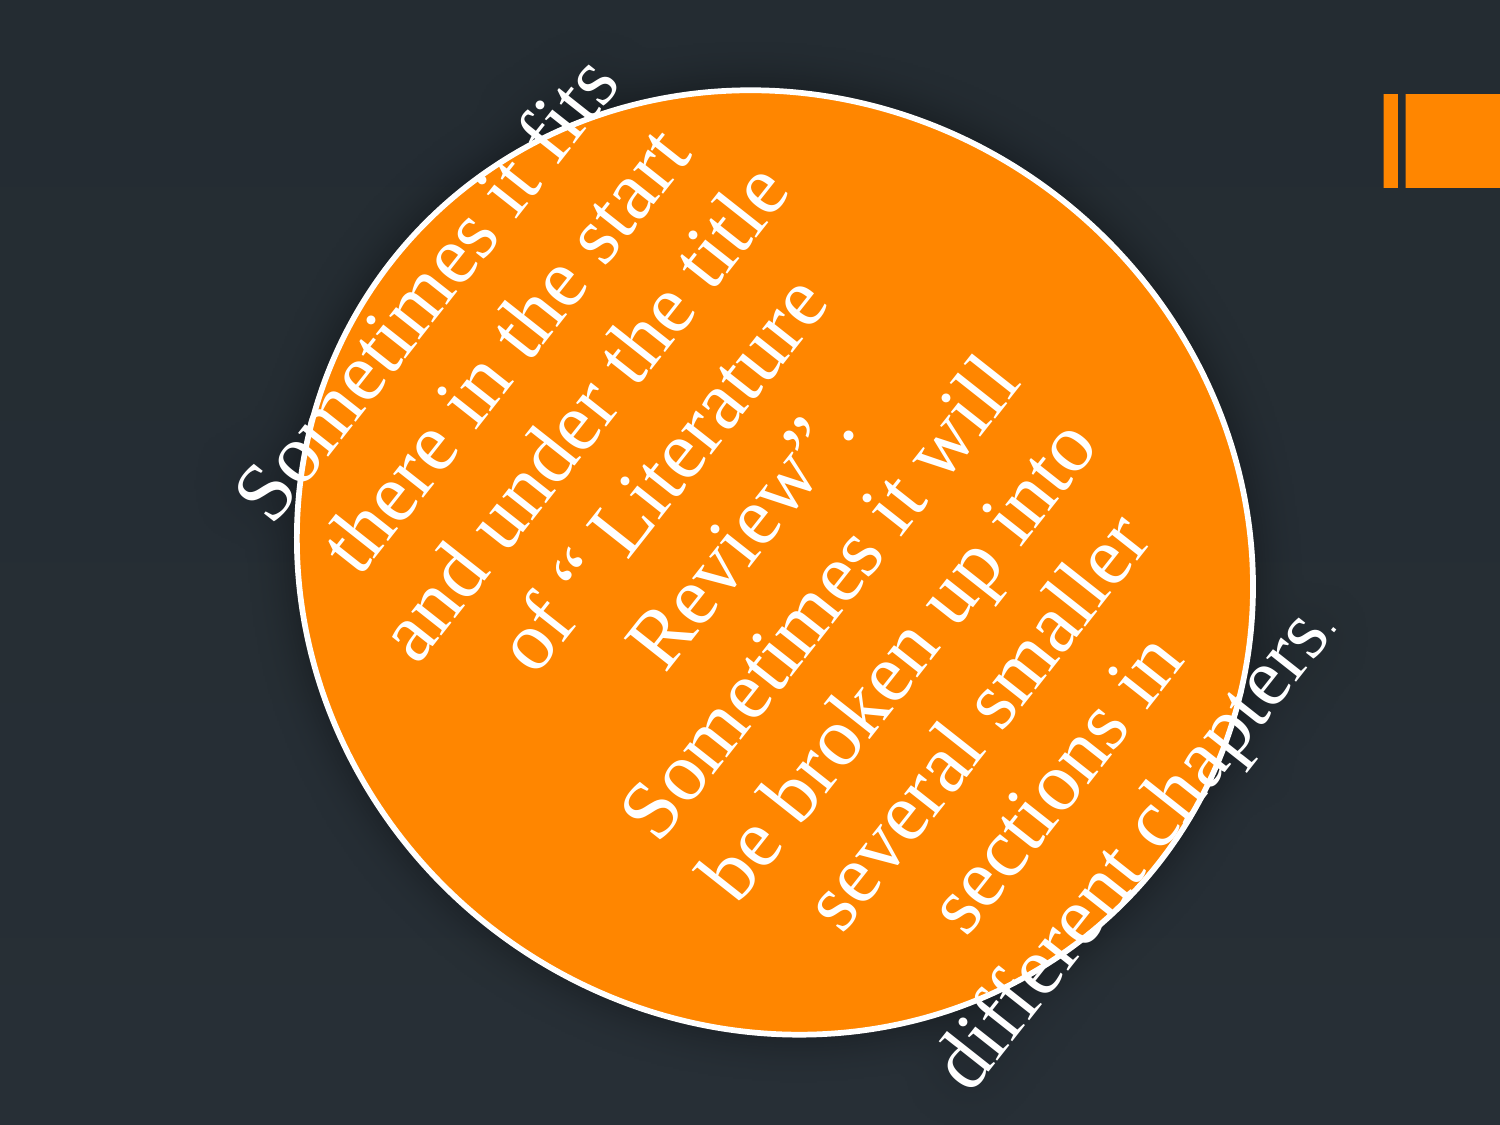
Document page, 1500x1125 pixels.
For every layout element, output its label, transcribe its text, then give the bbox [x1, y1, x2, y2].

text_box Sometimes it fits there in the start and under the title of “ Literature Review”. Sometimes it will be broken up into several smaller sections in different chapters. [295, 88, 1255, 1037]
